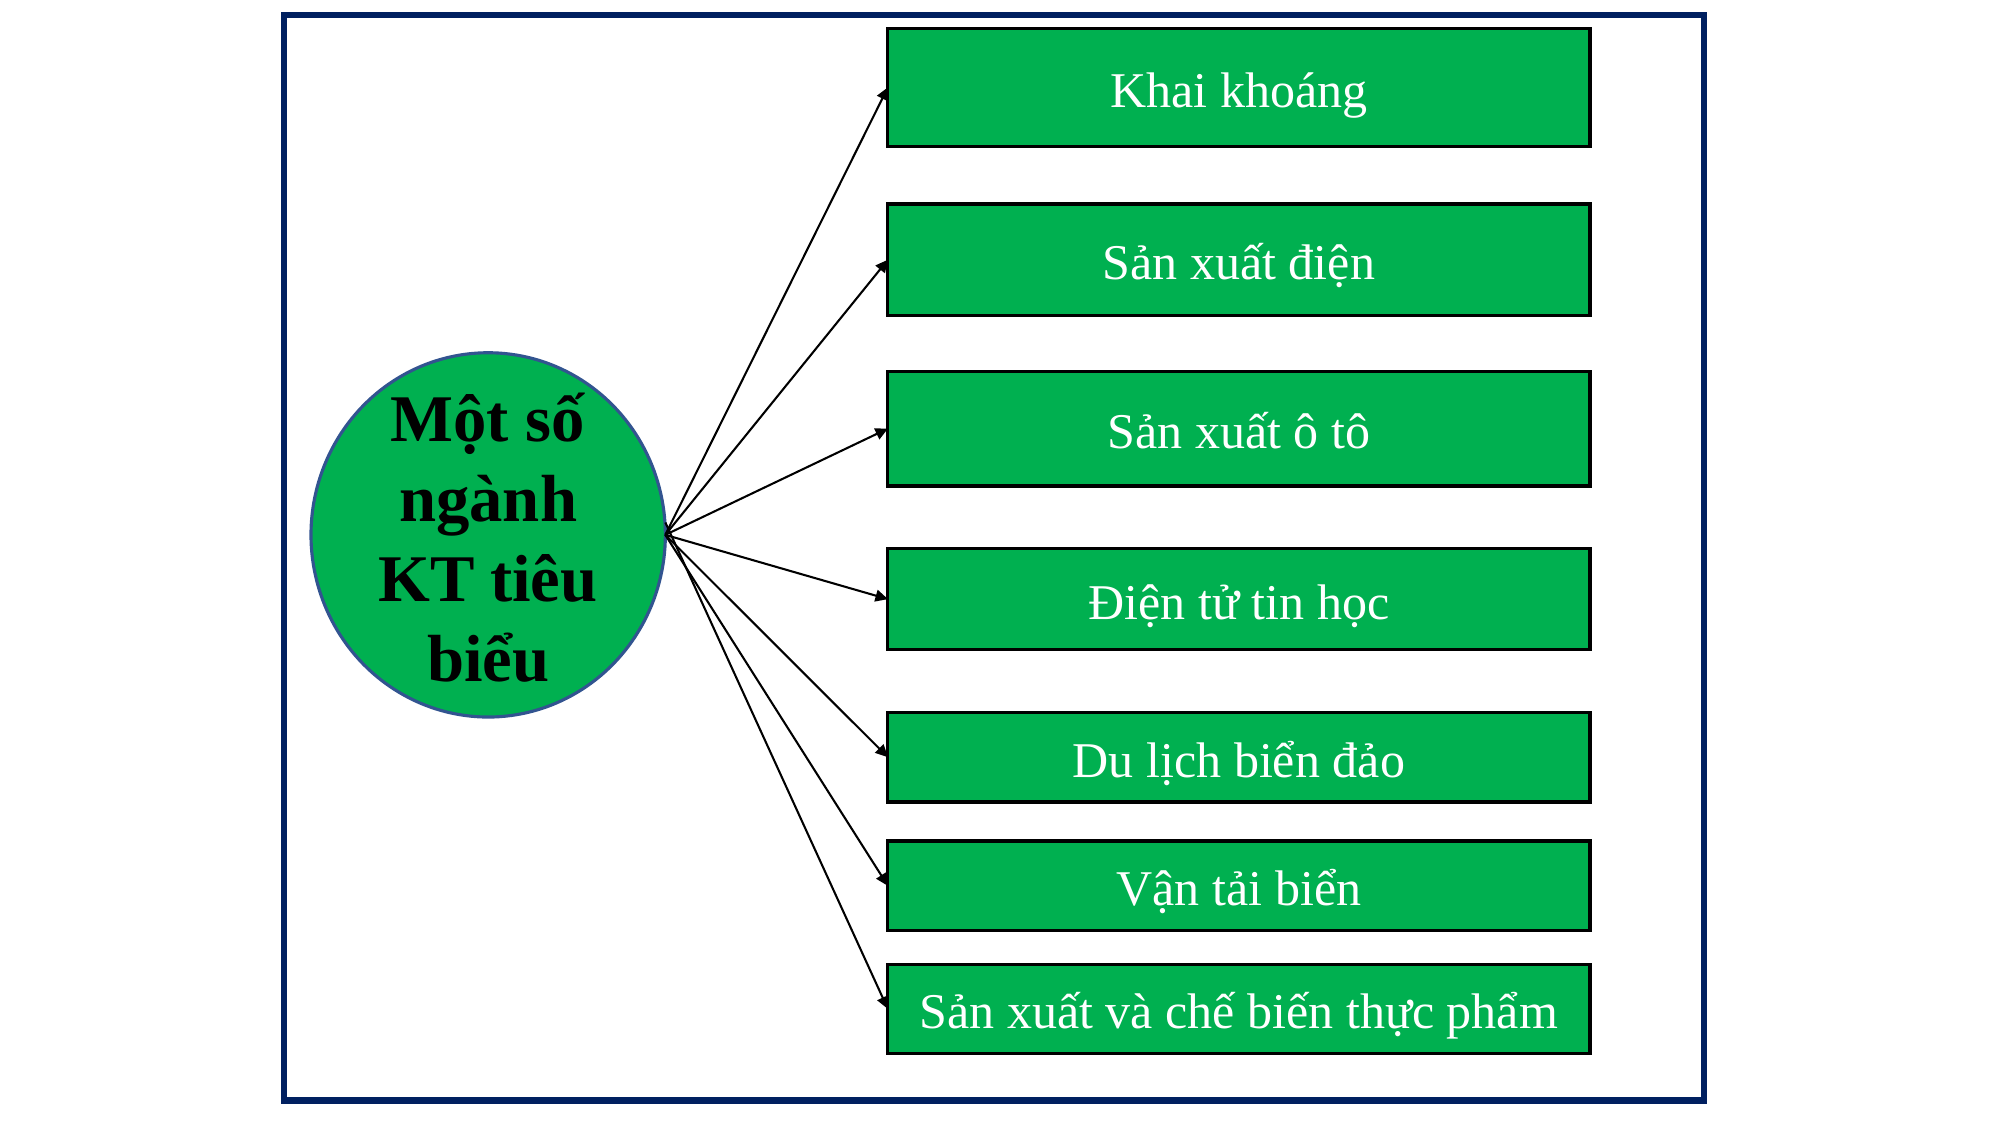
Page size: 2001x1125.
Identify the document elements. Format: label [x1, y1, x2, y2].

text_box [665, 259, 888, 428]
text_box [665, 522, 888, 1009]
text_box [665, 428, 888, 522]
text_box [665, 87, 888, 259]
text_box [283, 14, 1705, 1101]
